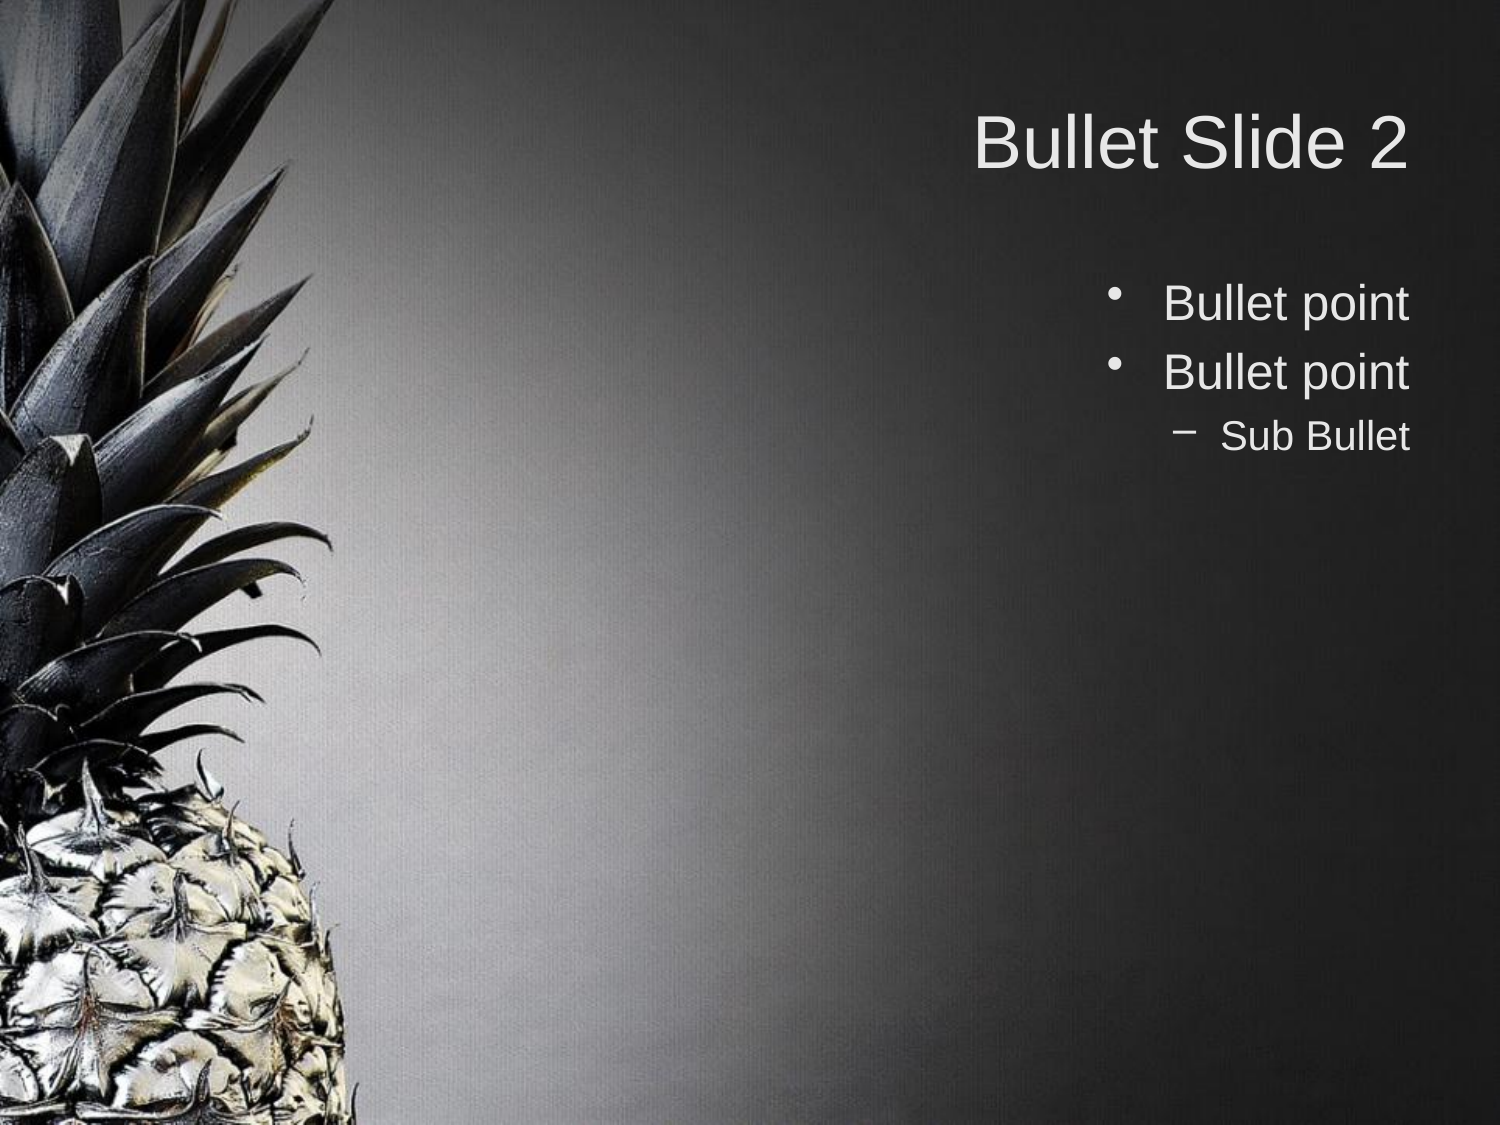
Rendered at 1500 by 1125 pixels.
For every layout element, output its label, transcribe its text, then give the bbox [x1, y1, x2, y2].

title Bullet Slide 2 [75, 45, 1425, 233]
list Bullet point Bullet point Sub Bullet [75, 262, 1425, 1005]
picture [0, 0, 1500, 1125]
